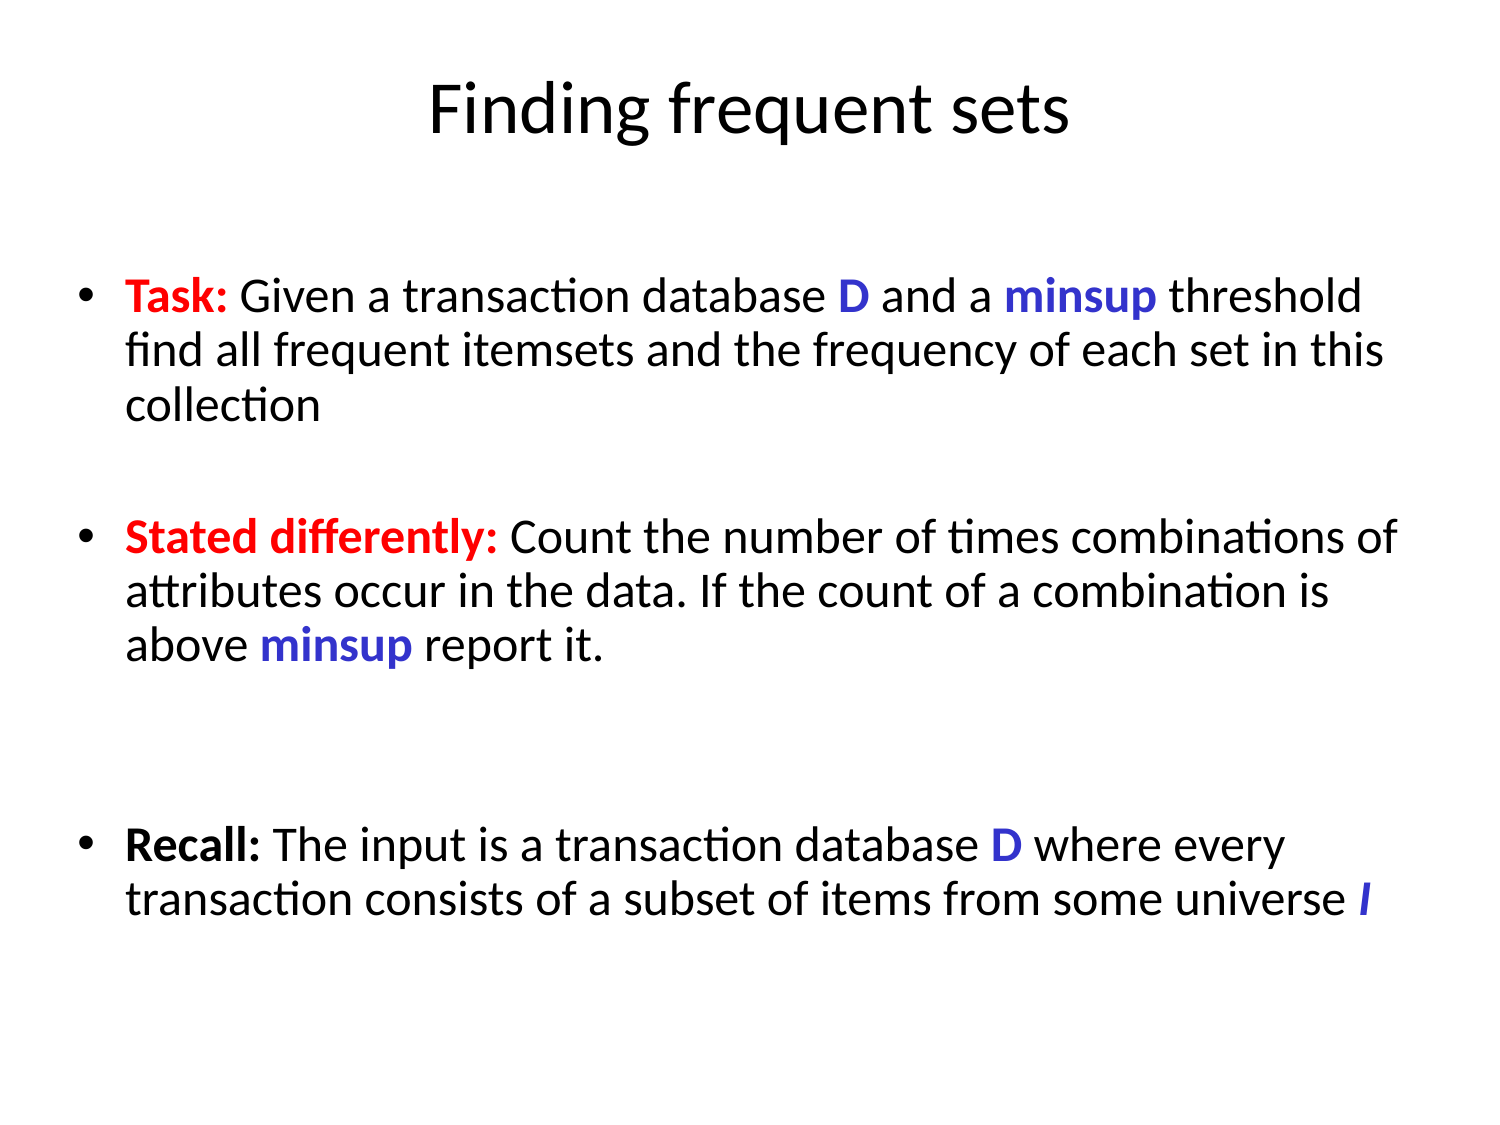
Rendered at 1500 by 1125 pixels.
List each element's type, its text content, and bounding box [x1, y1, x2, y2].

text_box Finding frequent sets [74, 50, 1425, 158]
text_box Task: Given a transaction database D and a minsup threshold find all frequent itemsets and the frequency of each set in this collection Stated differently: Count the number of times combinations of attributes occur in the data. If the count of a combination is above minsup report it. Recall: The input is a transaction database D where every transaction consists of a subset of items from some universe I [62, 262, 1428, 938]
